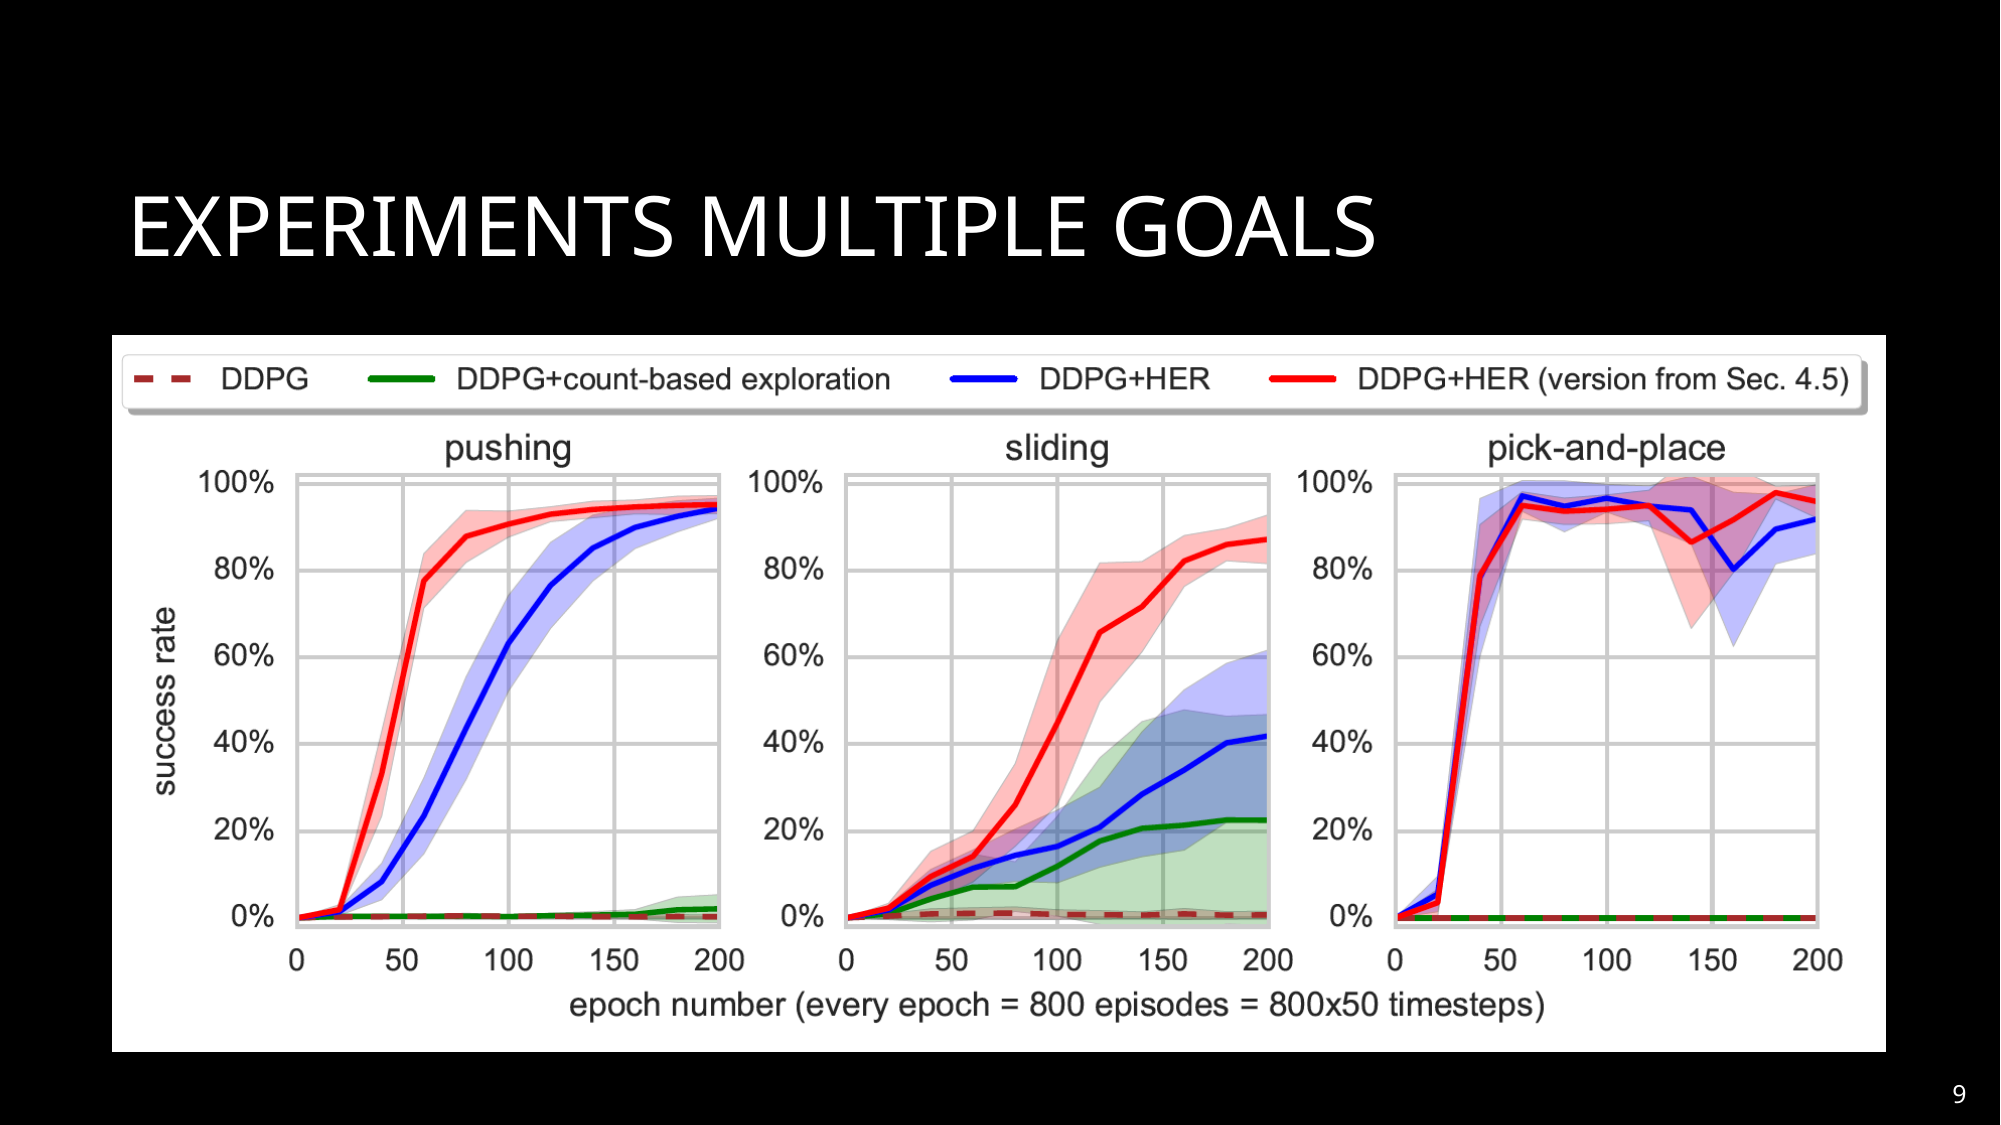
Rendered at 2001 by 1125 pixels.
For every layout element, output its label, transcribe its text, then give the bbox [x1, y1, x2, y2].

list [112, 334, 1886, 1052]
slide_number 9 [1531, 1065, 1982, 1125]
title experiments Multiple Goals [112, 123, 1888, 336]
